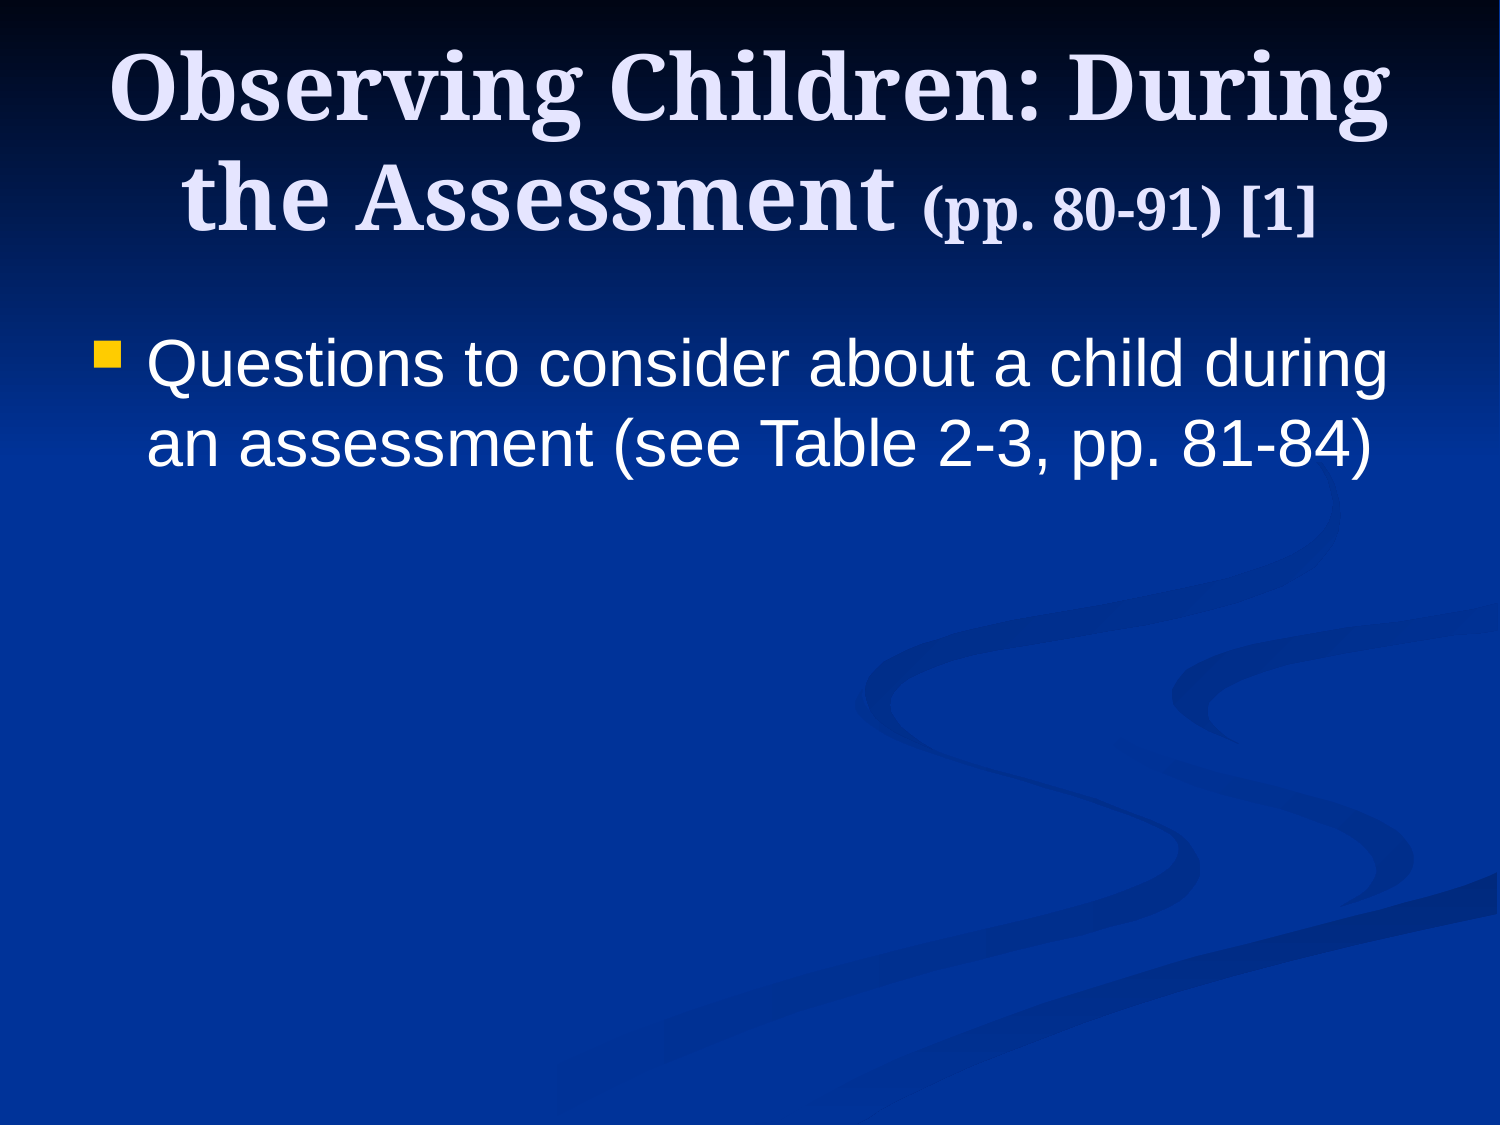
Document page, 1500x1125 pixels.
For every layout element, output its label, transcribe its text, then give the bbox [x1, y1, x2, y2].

list Questions to consider about a child during an assessment (see Table 2-3, pp. 81-84) [75, 312, 1463, 1088]
title Observing Children: During the Assessment (pp. 80-91) [1] [75, 45, 1425, 233]
